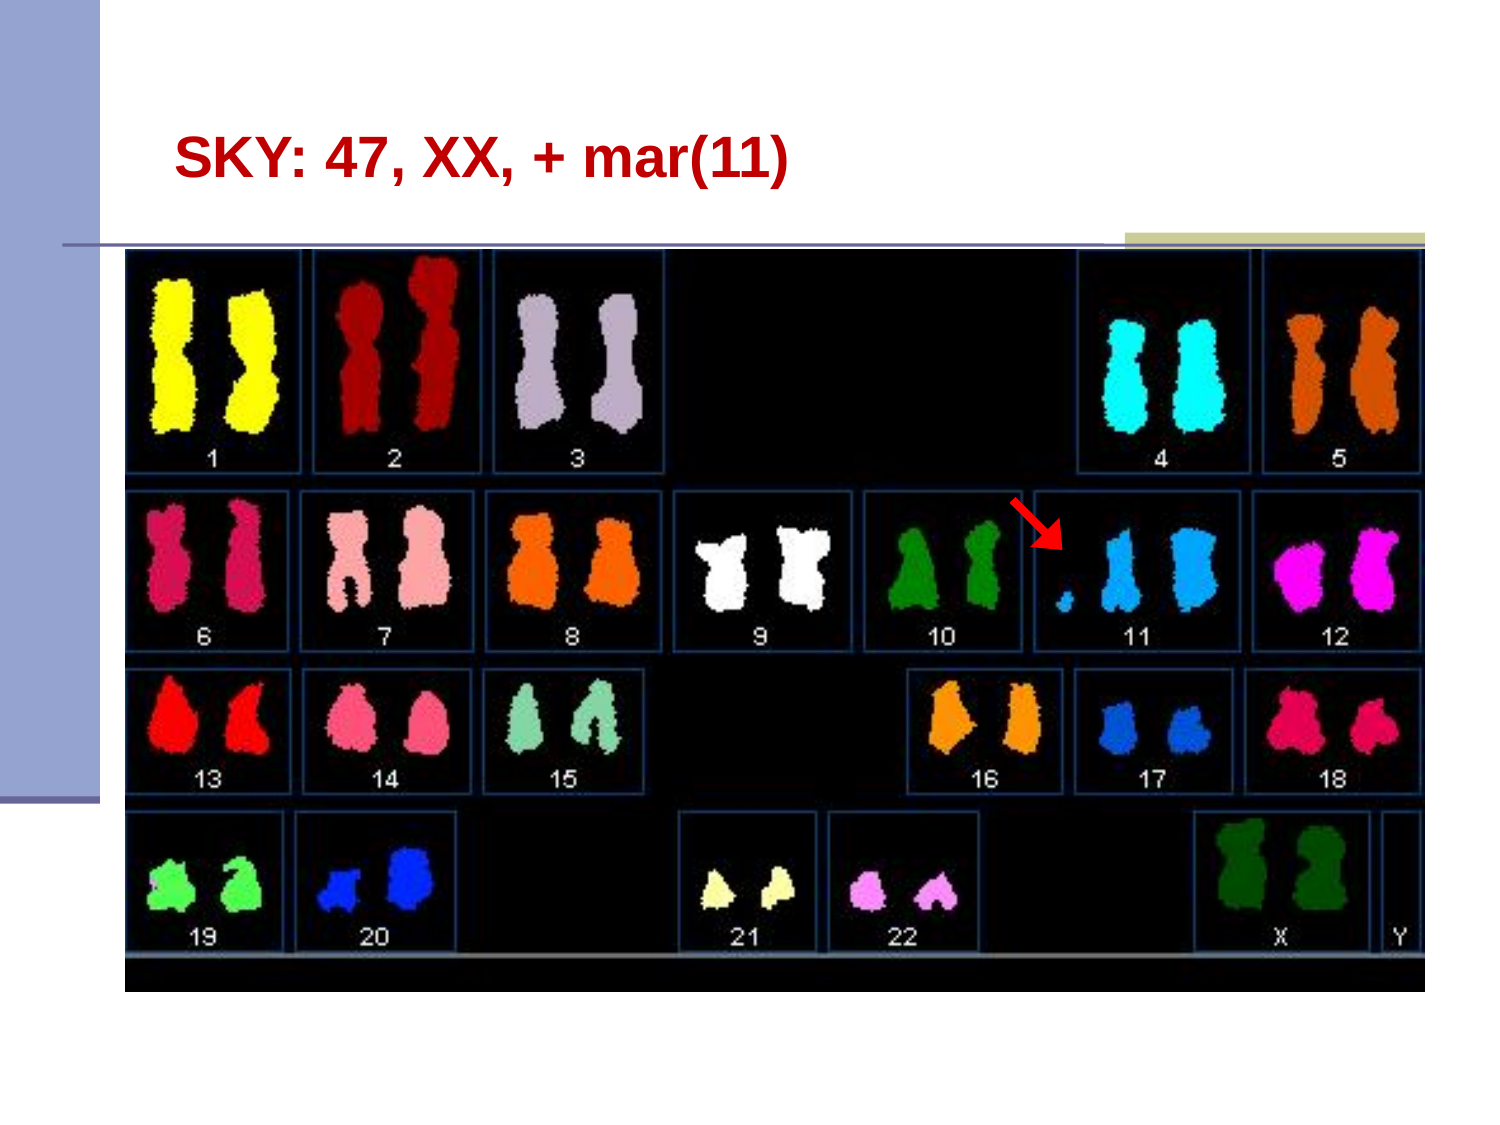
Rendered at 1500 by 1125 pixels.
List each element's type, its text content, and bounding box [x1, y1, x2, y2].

text_box SKY: 47, XX, + mar(11) [159, 111, 1500, 197]
picture [124, 249, 1426, 992]
